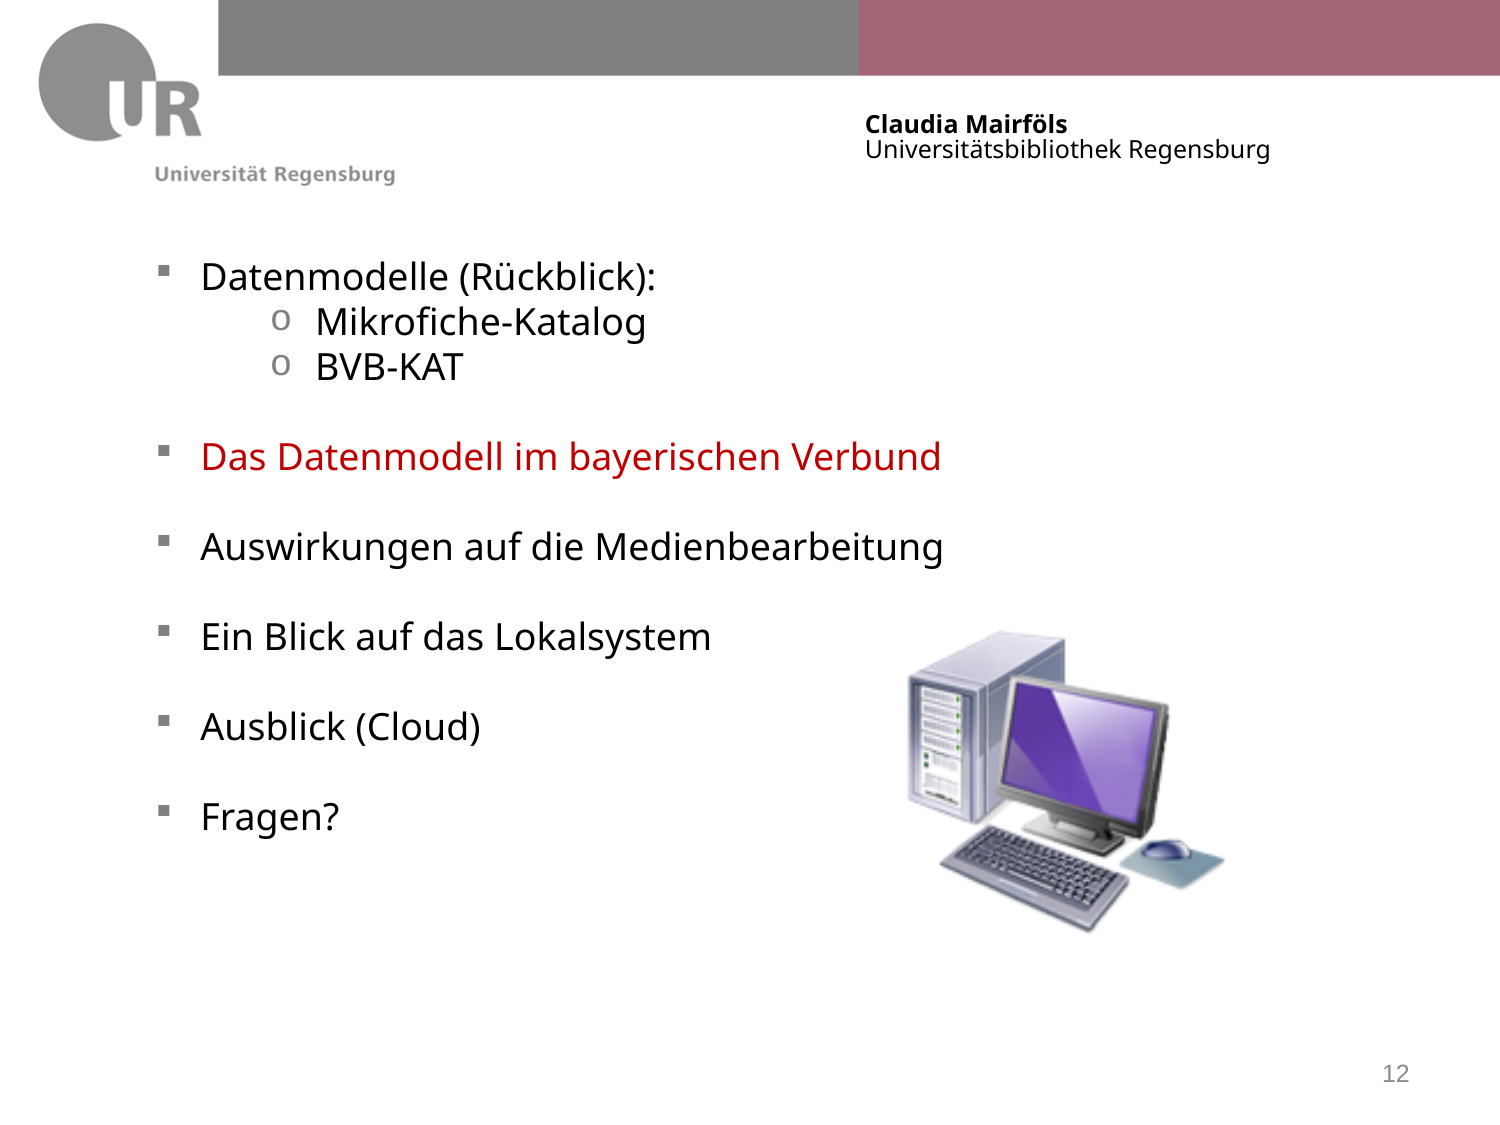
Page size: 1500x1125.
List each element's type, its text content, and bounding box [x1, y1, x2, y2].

picture [859, 526, 1271, 978]
slide_number 12 [1074, 1042, 1425, 1103]
picture [17, 18, 419, 209]
text_box Datenmodelle (Rückblick): Mikrofiche-Katalog BVB-KAT Das Datenmodell im bayerischen Verbund Auswirkungen auf die Medienbearbeitung Ein Blick auf das Lokalsystem Ausblick (Cloud) Fragen? [140, 246, 1266, 846]
